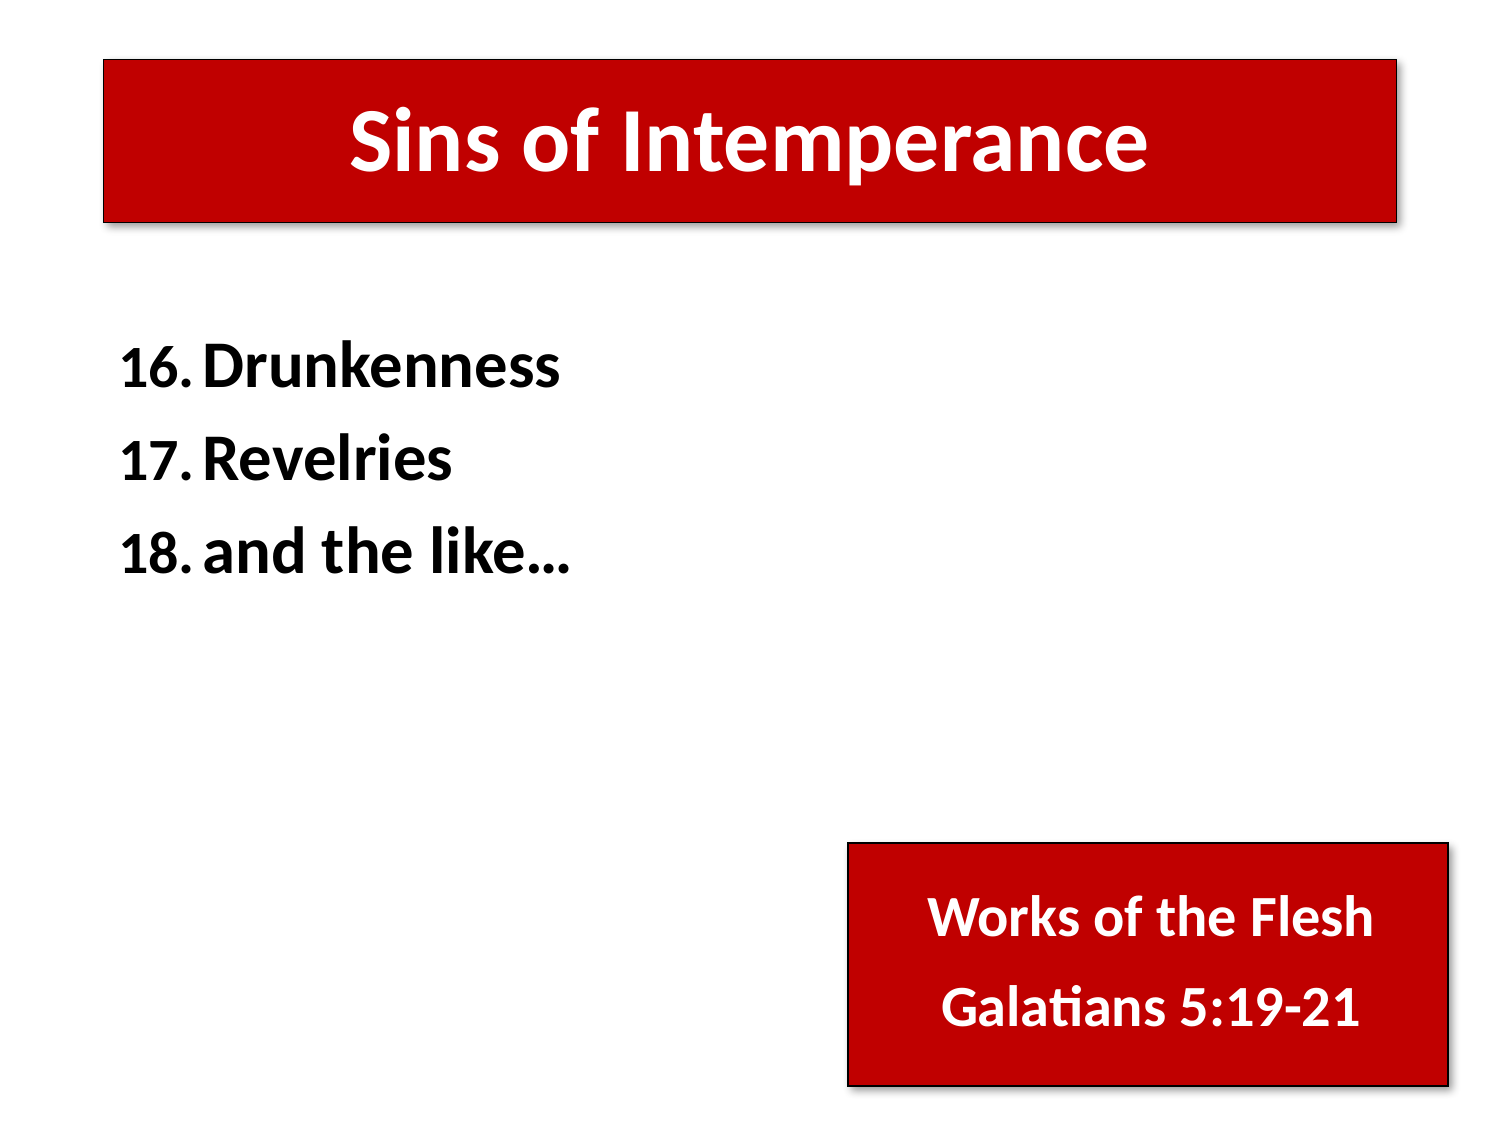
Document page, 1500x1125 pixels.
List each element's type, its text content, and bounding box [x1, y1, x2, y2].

text_box [847, 842, 1449, 1087]
text_box Works of the Flesh Galatians 5:19-21 [884, 870, 1419, 1046]
list Drunkenness Revelries and the like… [103, 322, 1397, 1030]
title Sins of Intemperance [103, 59, 1397, 223]
